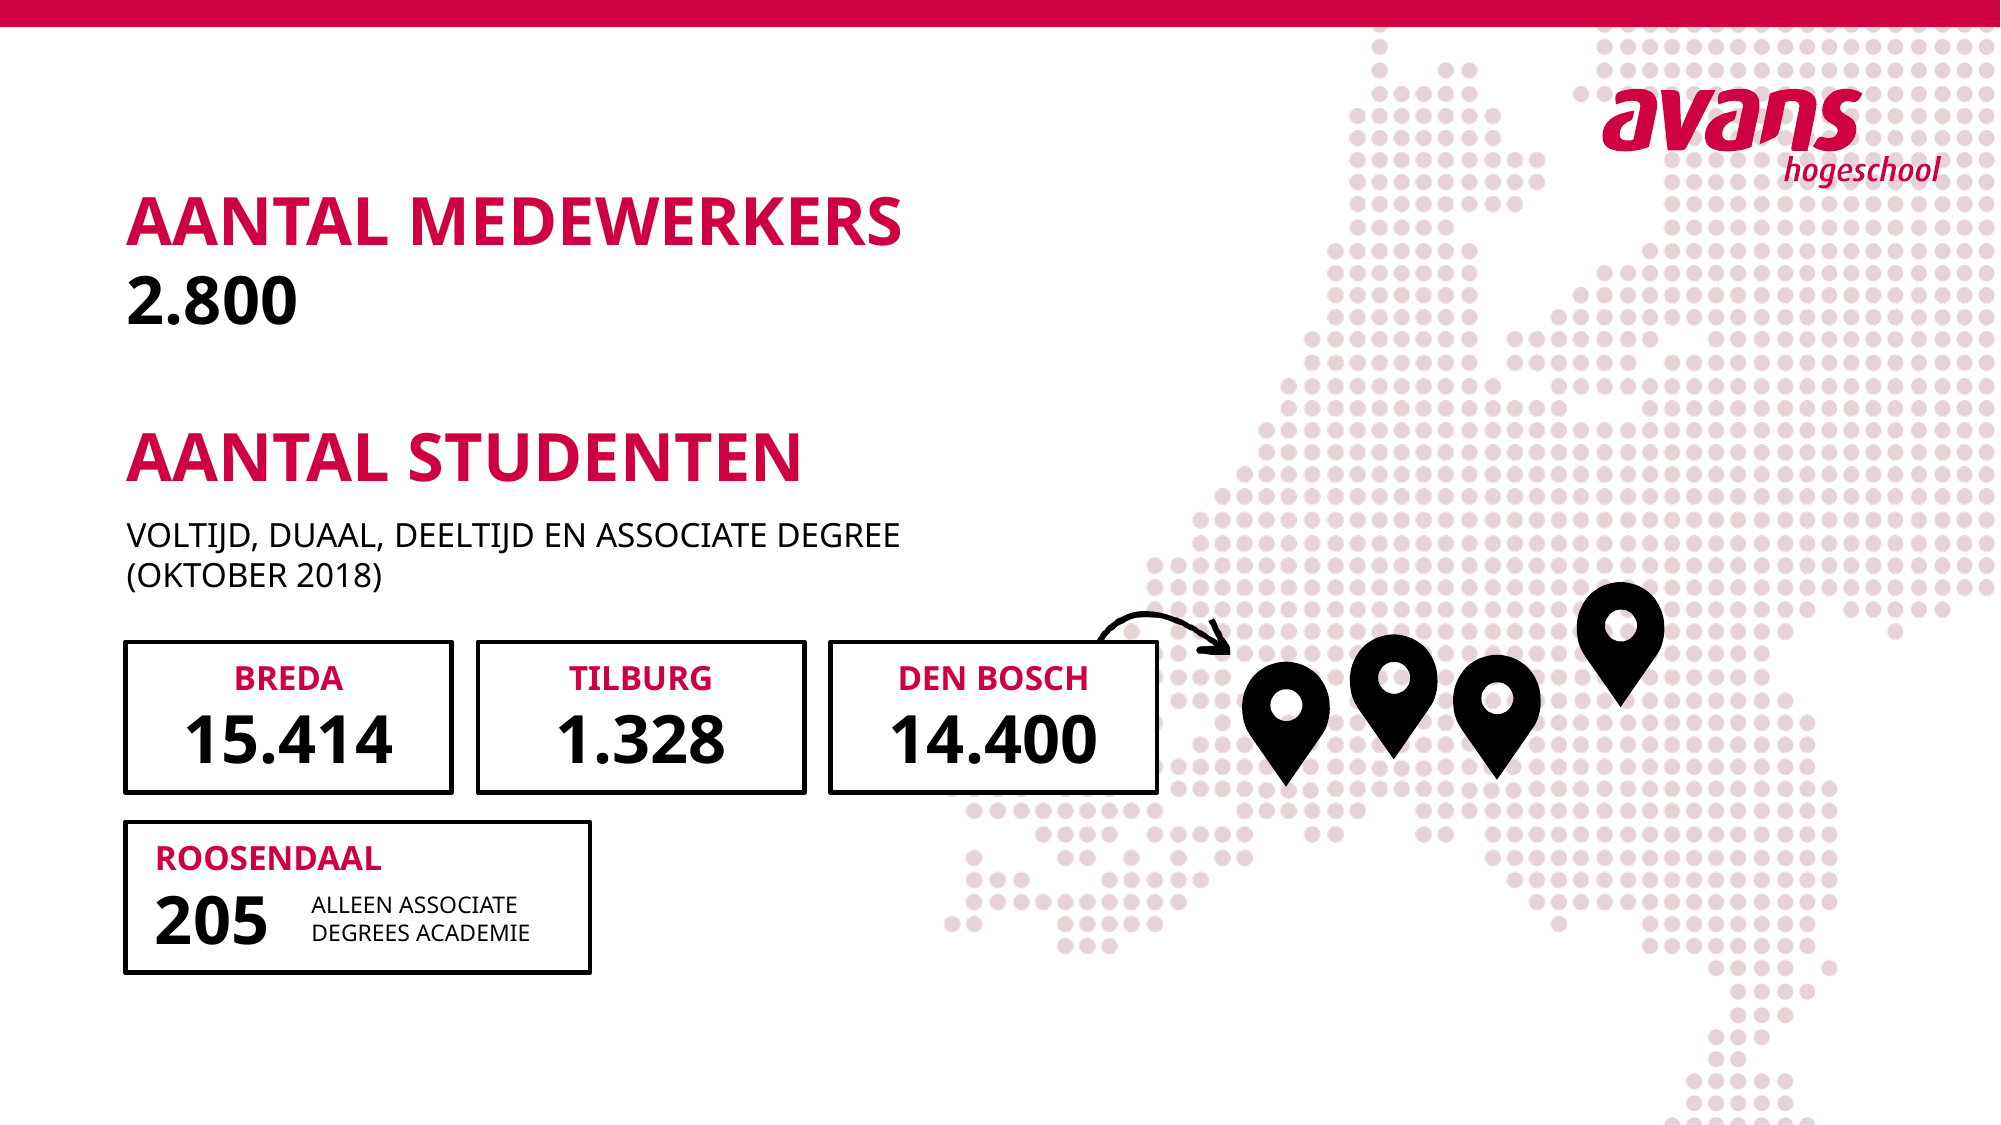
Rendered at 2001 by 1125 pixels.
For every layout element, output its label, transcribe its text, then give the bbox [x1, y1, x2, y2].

text_box TILBURG 1.328 [477, 641, 805, 793]
text_box [1349, 634, 1438, 760]
text_box [1242, 661, 1330, 787]
text_box AANTAL STUDENTEN VOLTIJD, DUAAL, DEELTIJD EN ASSOCIATE DEGREE (OKTOBER 2018) [111, 407, 1111, 602]
text_box AANTAL MEDEWERKERS 2.800 [111, 170, 1111, 346]
text_box ROOSENDAAL 205 [125, 822, 590, 973]
text_box DEN BOSCH 14.400 [830, 641, 1158, 793]
picture [0, 0, 2001, 1125]
text_box [1453, 654, 1541, 780]
text_box [1576, 582, 1665, 708]
text_box BREDA 15.414 [125, 641, 452, 793]
text_box ALLEEN ASSOCIATE DEGREES ACADEMIE [296, 883, 572, 953]
